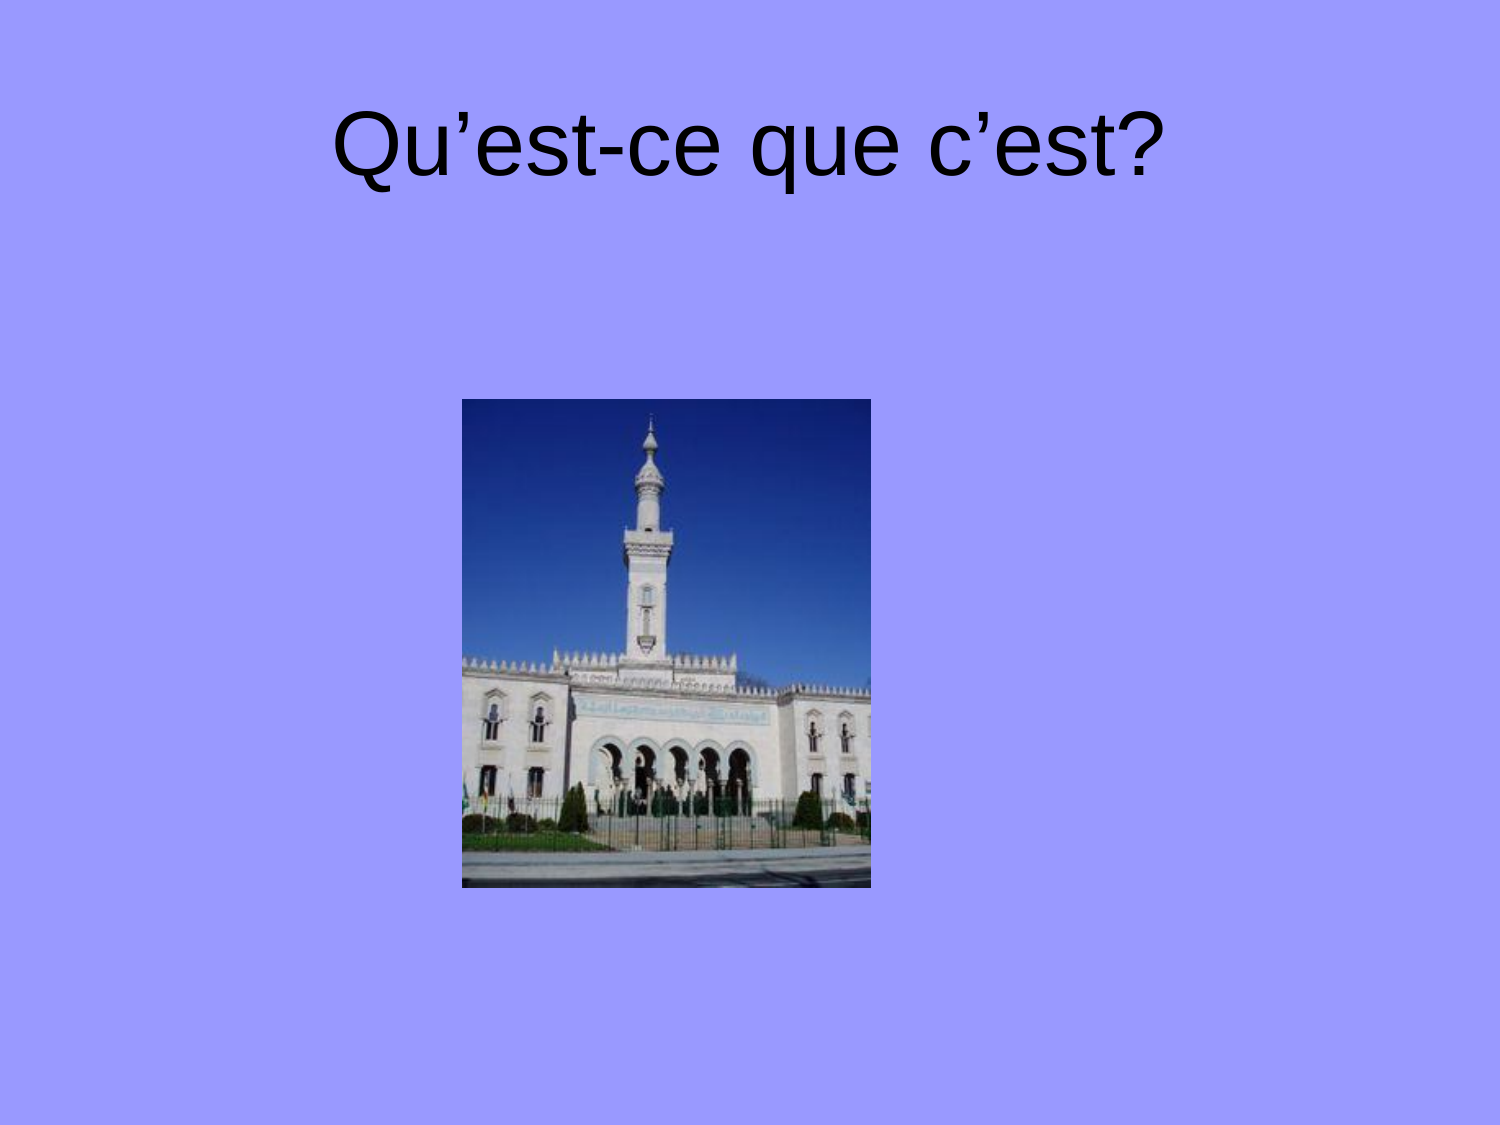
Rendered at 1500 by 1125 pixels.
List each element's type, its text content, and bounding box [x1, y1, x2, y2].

title Qu’est-ce que c’est? [75, 45, 1425, 233]
picture [462, 399, 871, 888]
